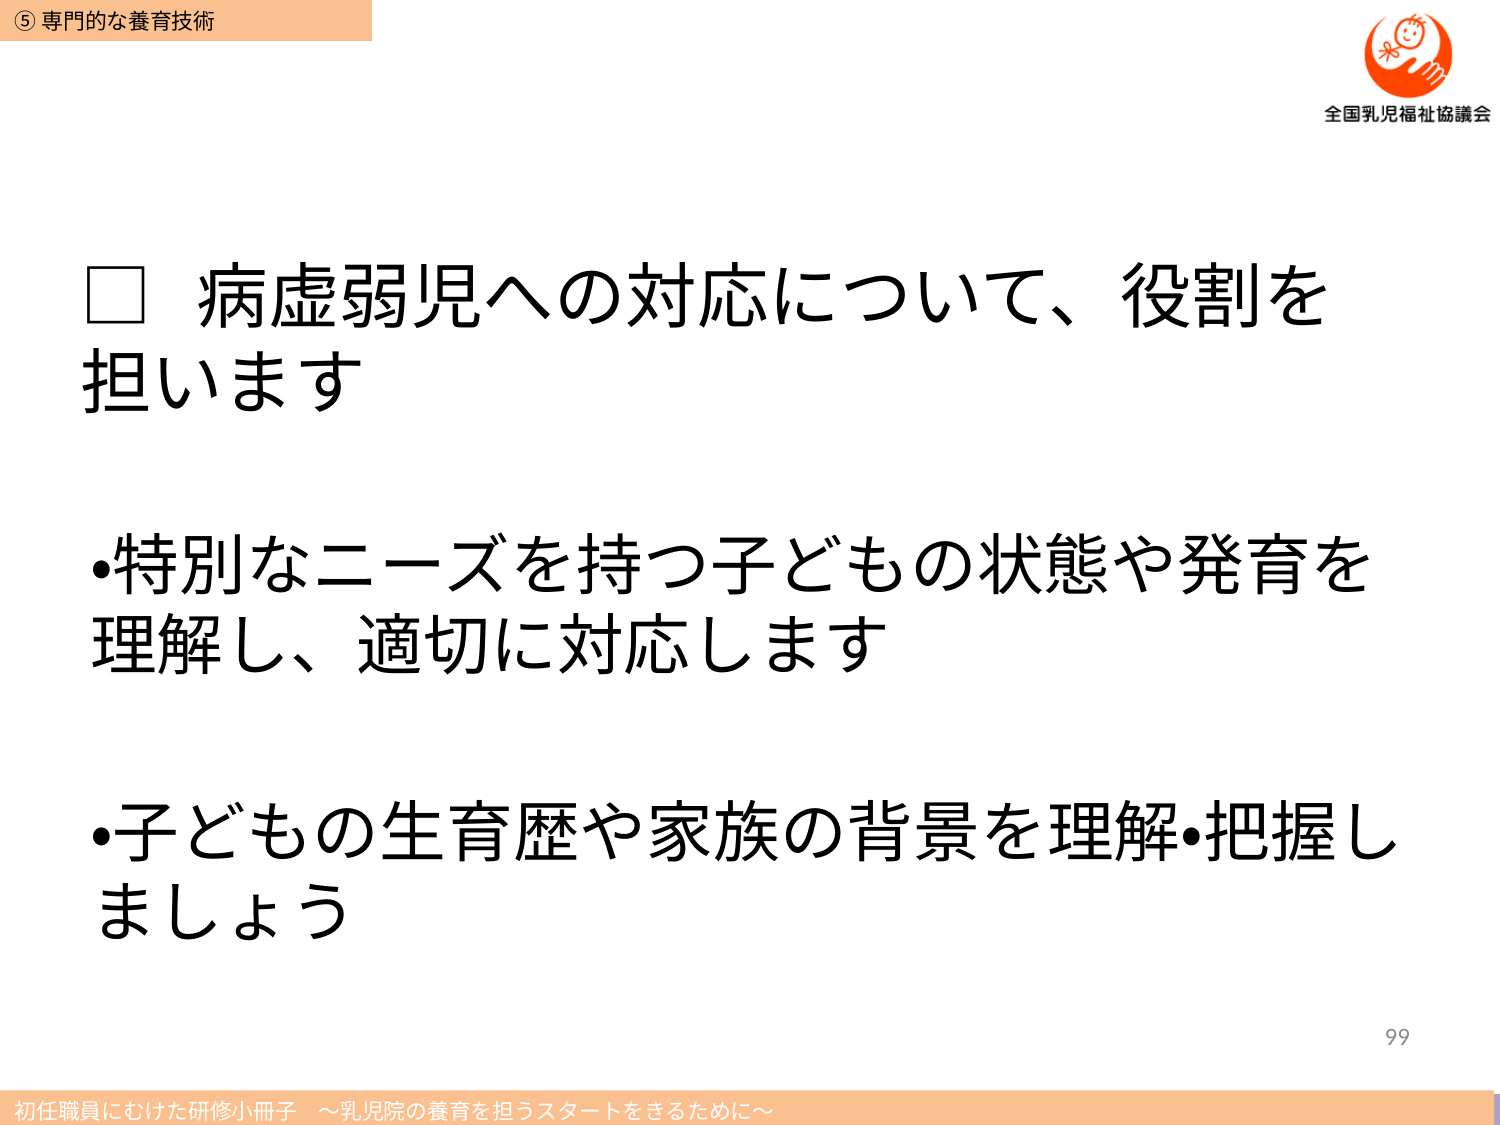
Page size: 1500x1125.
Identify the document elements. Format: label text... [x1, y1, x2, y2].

title □ 病虚弱児への対応について、役割を担います [64, 243, 1415, 431]
slide_number 99 [1074, 1005, 1425, 1066]
list ・特別なニーズを持つ子どもの状態や発育を理解し、適切に対応します ・子どもの生育歴や家族の背景を理解・把握しましょう [75, 515, 1425, 1005]
picture [1322, 9, 1495, 126]
